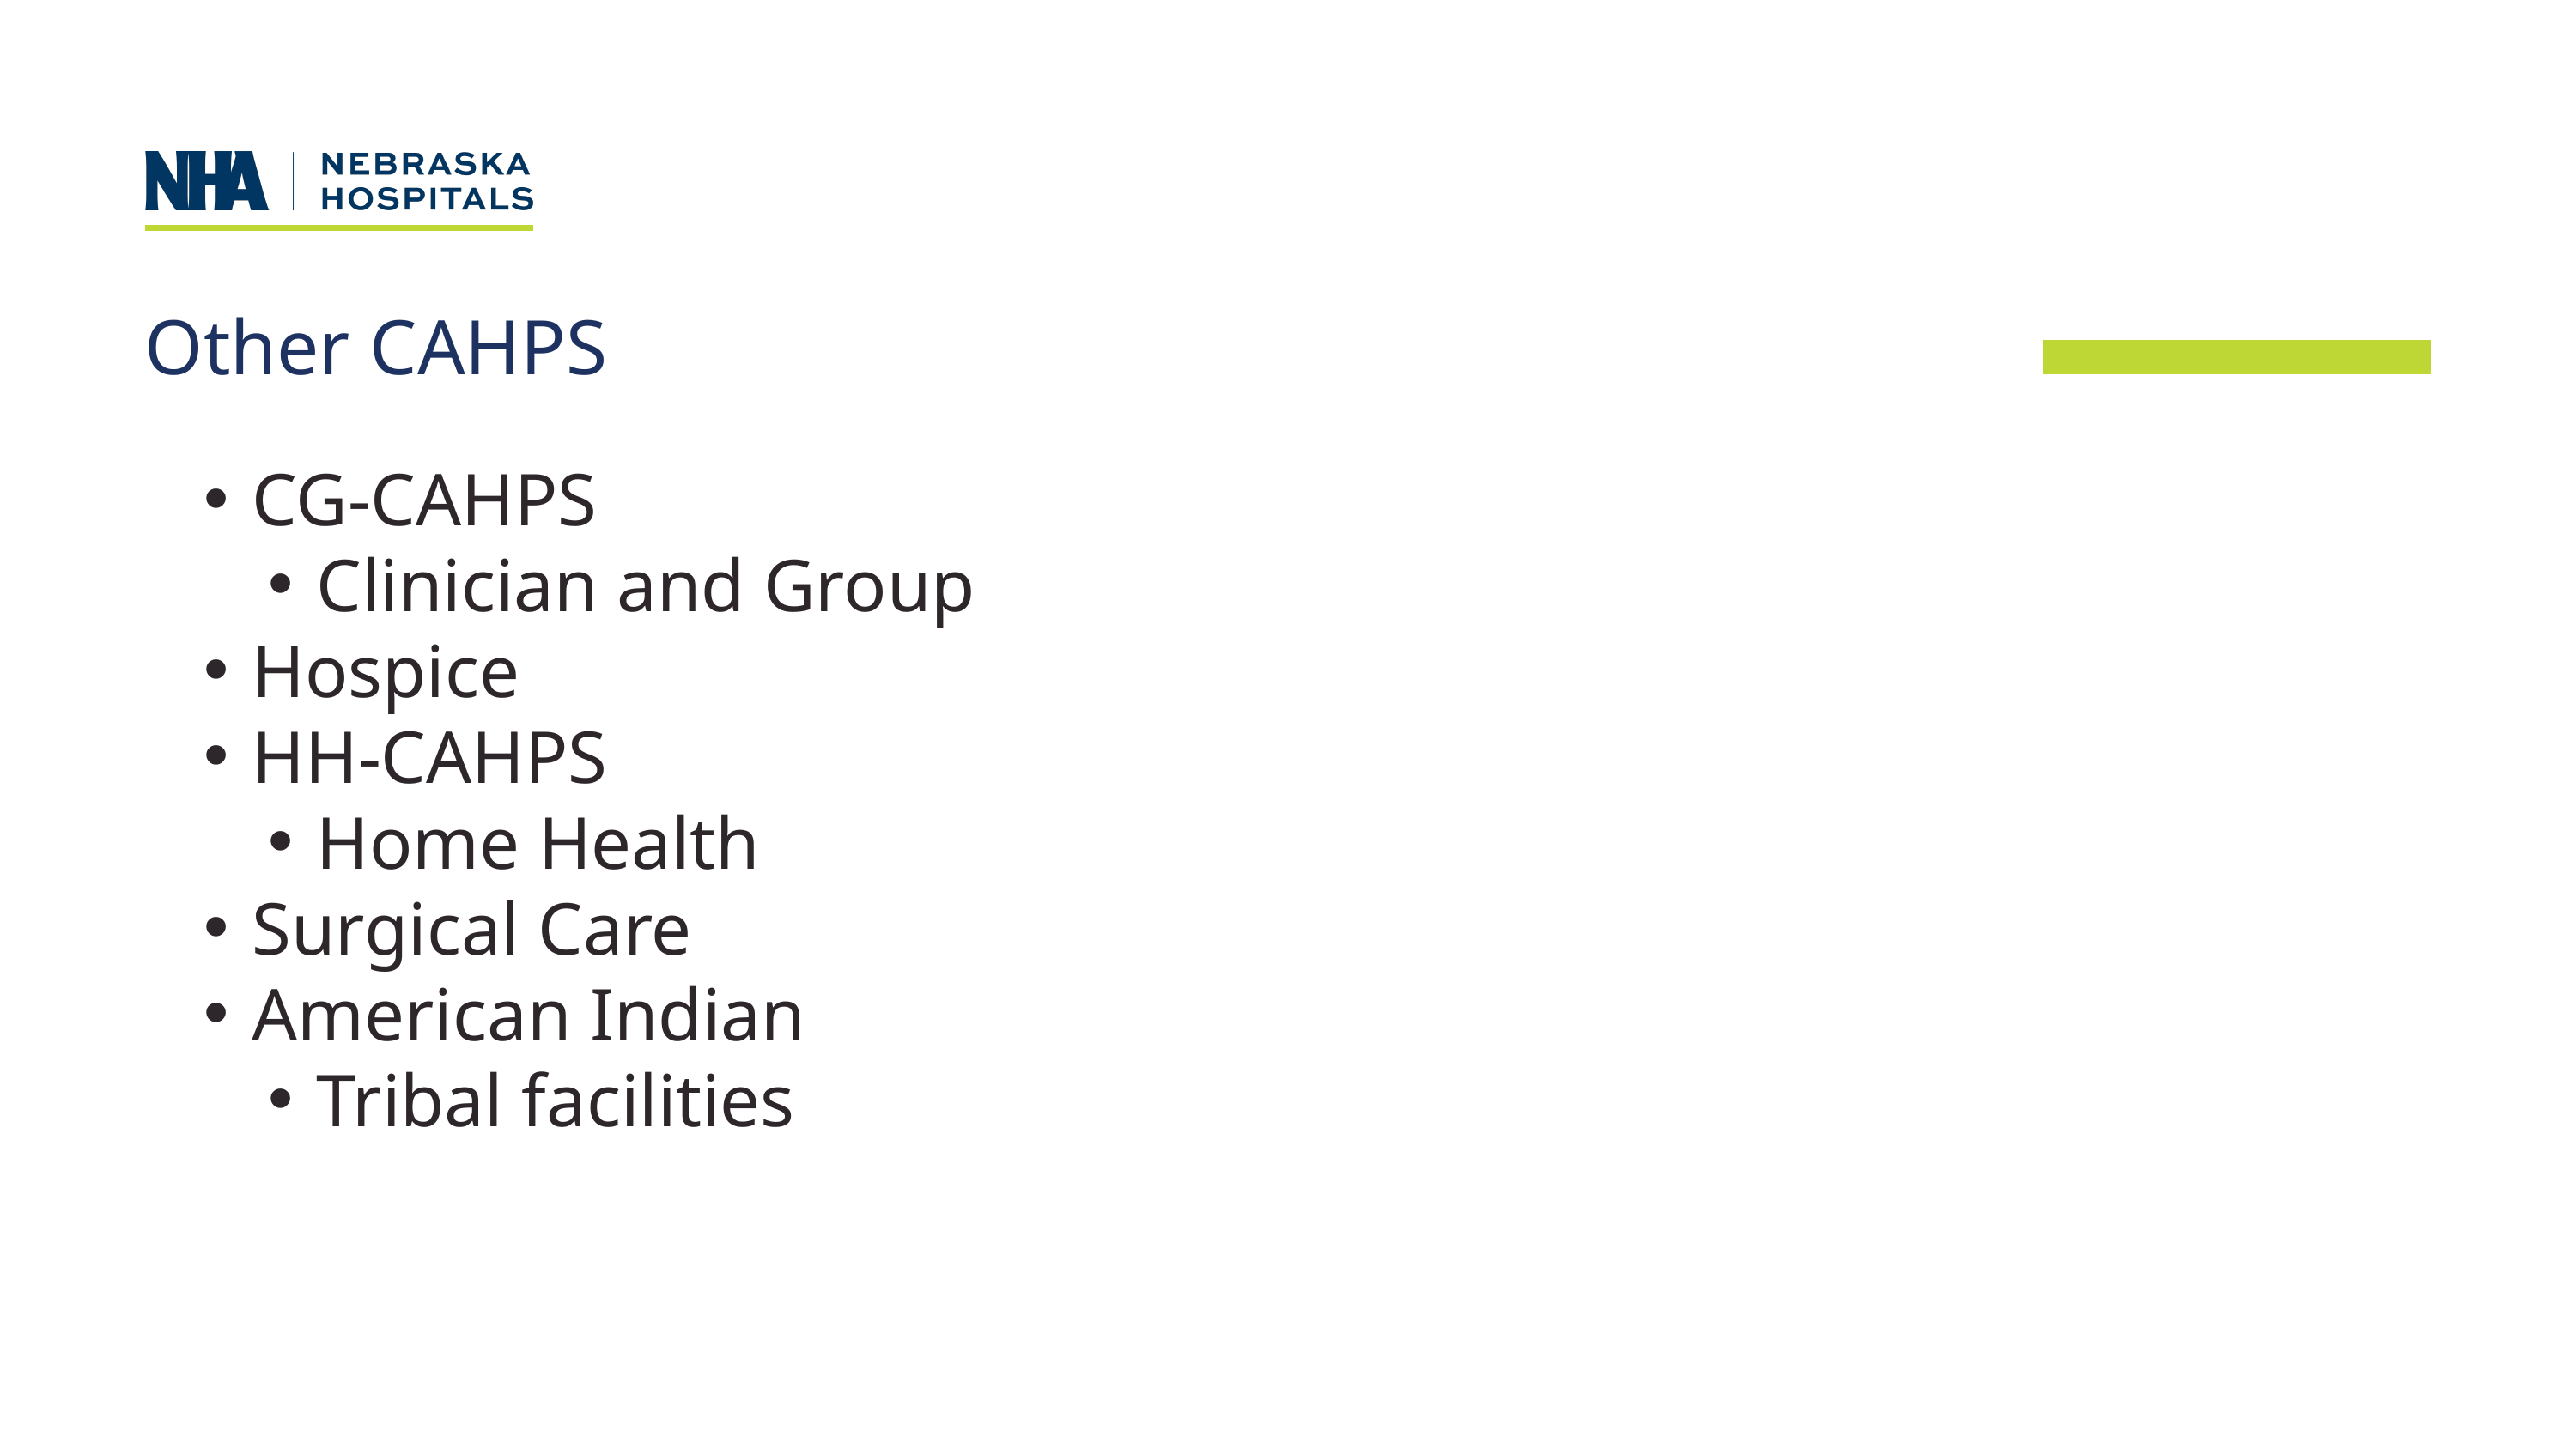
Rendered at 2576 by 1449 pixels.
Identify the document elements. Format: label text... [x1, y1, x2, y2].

picture [144, 151, 534, 210]
text_box CG-CAHPS Clinician and Group Hospice HH-CAHPS Home Health Surgical Care American Indian Tribal facilities [204, 454, 2432, 1142]
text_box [144, 224, 534, 232]
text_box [2042, 339, 2432, 375]
text_box Other CAHPS [144, 319, 1611, 391]
